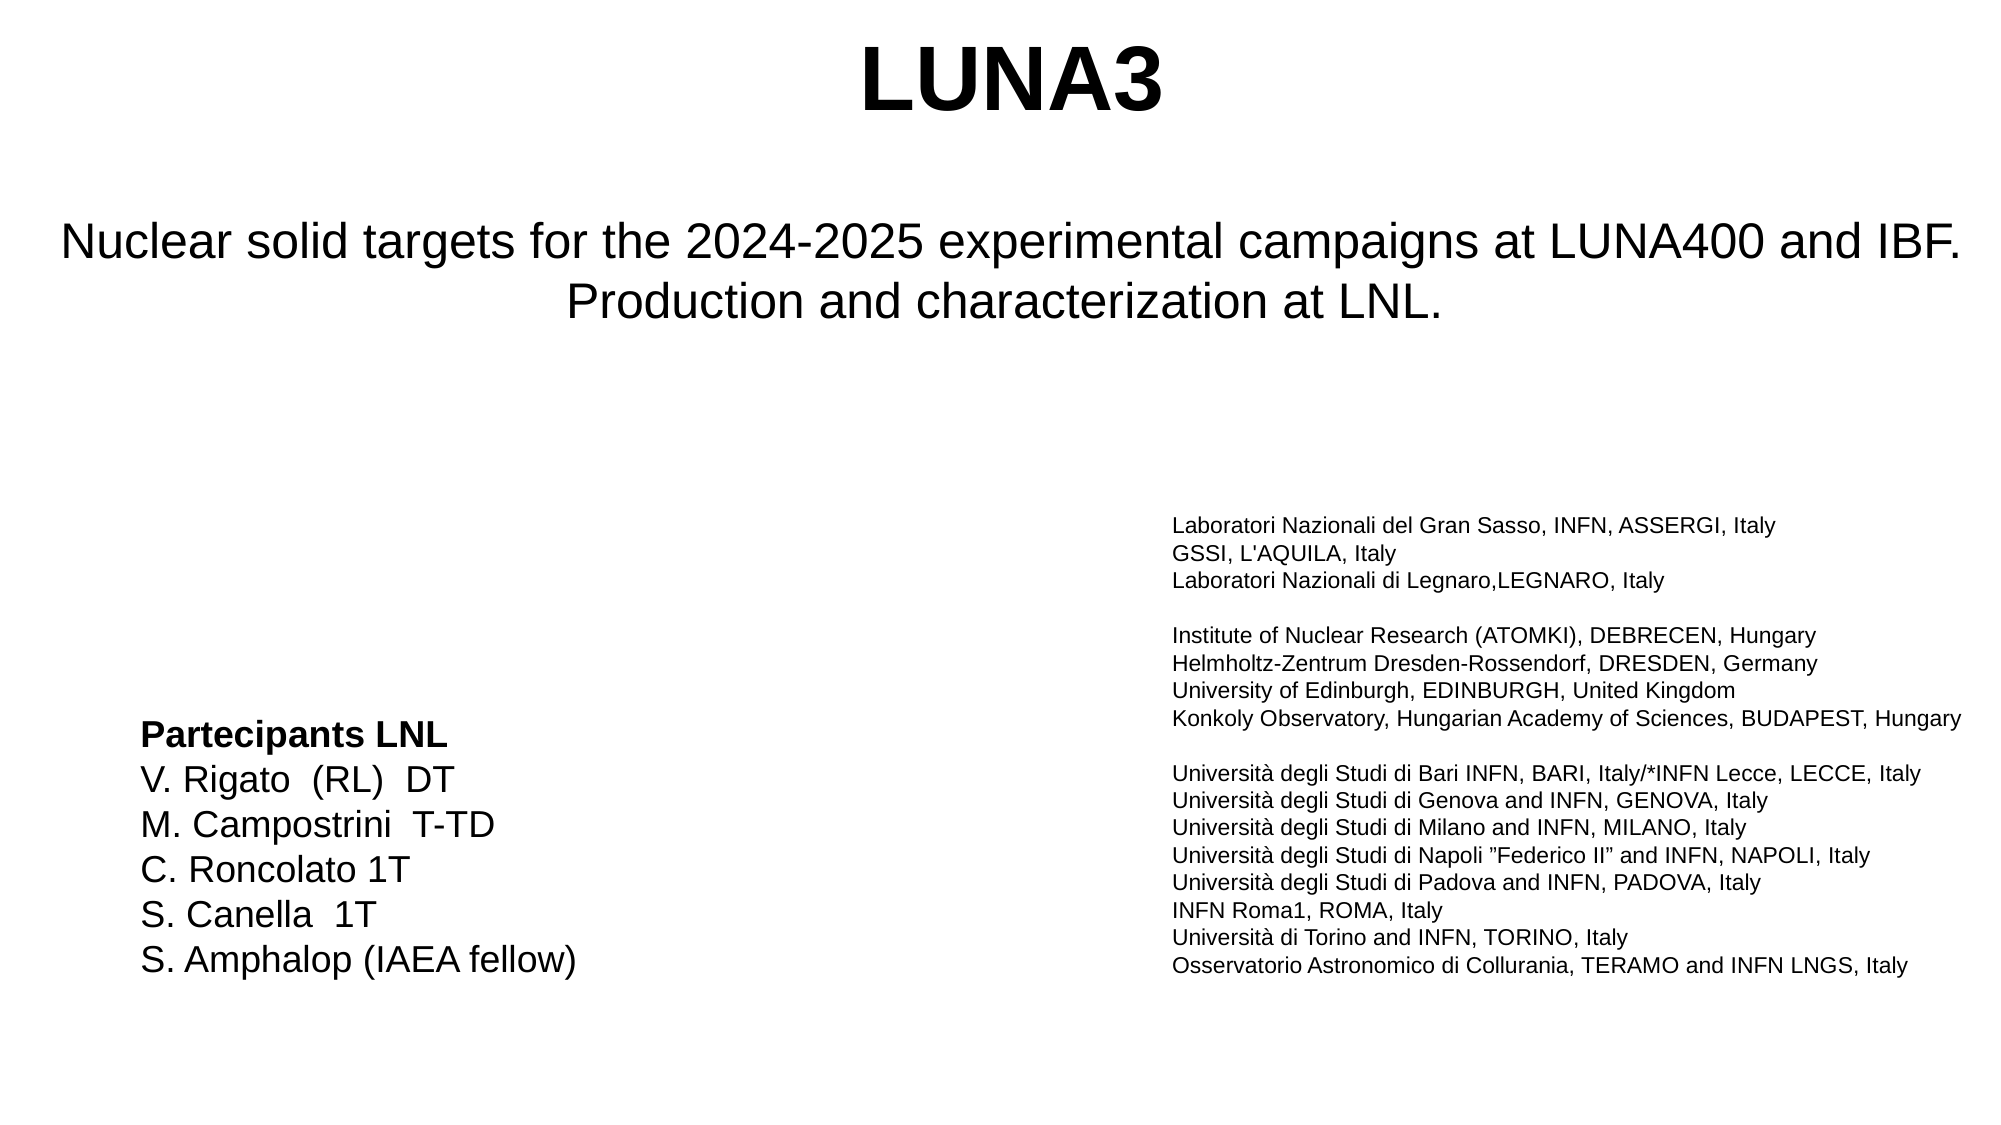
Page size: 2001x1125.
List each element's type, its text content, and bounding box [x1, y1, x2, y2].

text_box Partecipants LNL V. Rigato (RL) DT M. Campostrini T-TD C. Roncolato 1T S. Canella 1T S. Amphalop (IAEA fellow) [125, 702, 593, 988]
text_box LUNA3 Nuclear solid targets for the 2024-2025 experimental campaigns at LUNA400 and IBF. Production and characterization at LNL. [35, 11, 1989, 396]
text_box Laboratori Nazionali del Gran Sasso, INFN, ASSERGI, Italy GSSI, L'AQUILA, Italy Laboratori Nazionali di Legnaro,LEGNARO, Italy Institute of Nuclear Research (ATOMKI), DEBRECEN, Hungary Helmholtz-Zentrum Dresden-Rossendorf, DRESDEN, Germany University of Edinburgh, EDINBURGH, United Kingdom Konkoly Observatory, Hungarian Academy of Sciences, BUDAPEST, Hungary Università degli Studi di Bari INFN, BARI, Italy/*INFN Lecce, LECCE, Italy Università degli Studi di Genova and INFN, GENOVA, Italy Università degli Studi di Milano and INFN, MILANO, Italy Università degli Studi di Napoli ”Federico II” and INFN, NAPOLI, Italy Università degli Studi di Padova and INFN, PADOVA, Italy INFN Roma1, ROMA, Italy Università di Torino and INFN, TORINO, Italy Osservatorio Astronomico di Collurania, TERAMO and INFN LNGS, Italy [1157, 503, 1978, 986]
